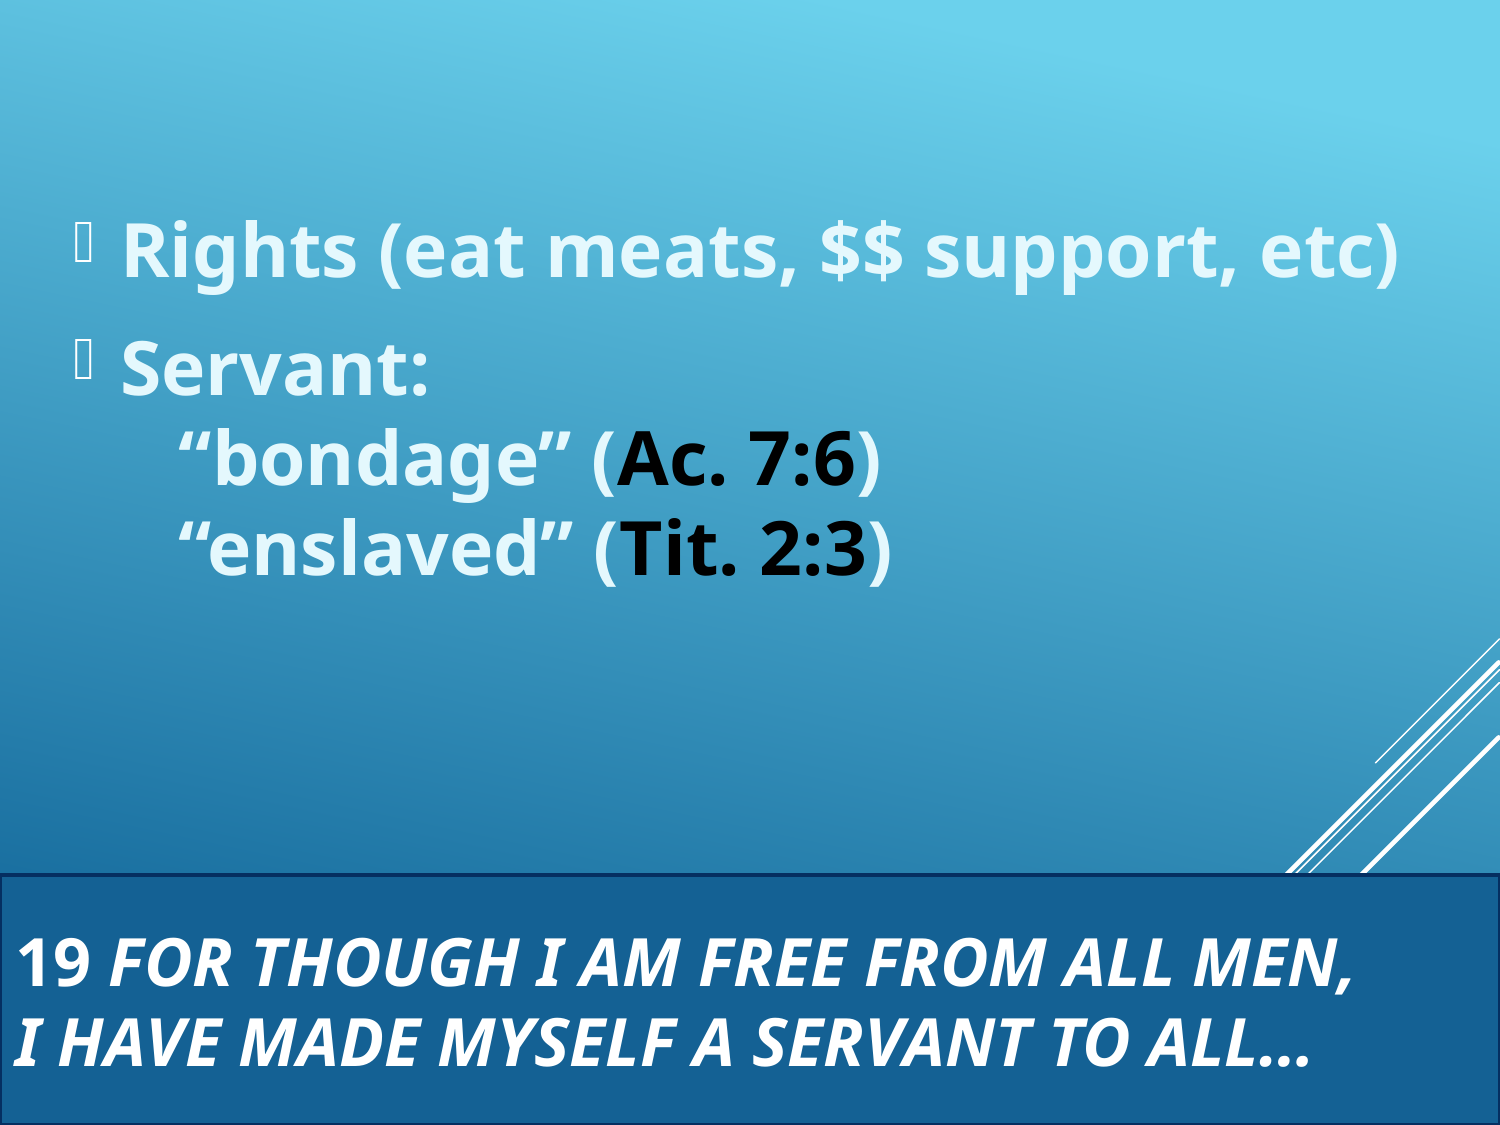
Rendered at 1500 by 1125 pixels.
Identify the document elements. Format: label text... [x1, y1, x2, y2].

list Rights (eat meats, $$ support, etc) Servant: “bondage” (Ac. 7:6) “enslaved” (Tit. 2:3) [58, 87, 1425, 706]
title 19 For though I am free from all men, I have made myself a servant to all… [0, 875, 1500, 1125]
